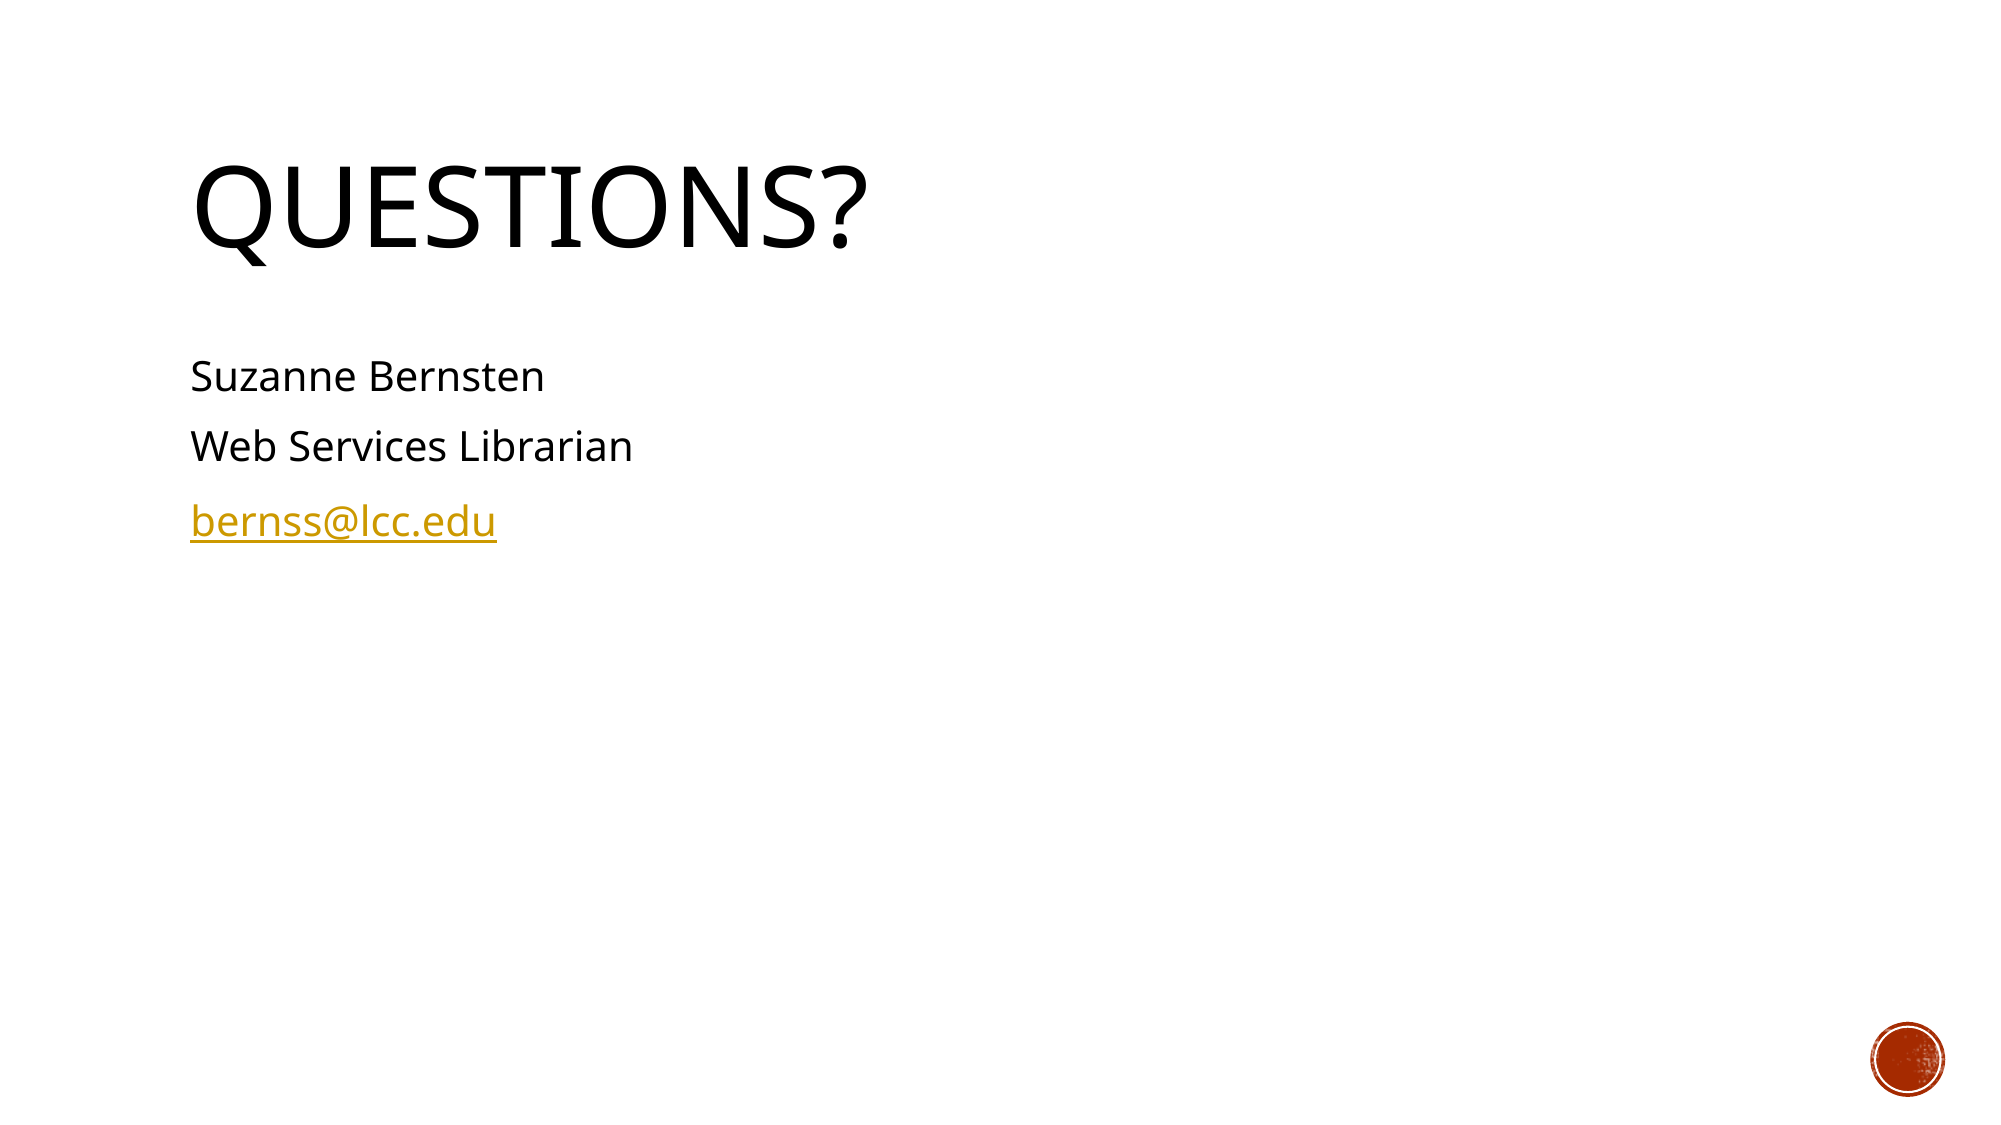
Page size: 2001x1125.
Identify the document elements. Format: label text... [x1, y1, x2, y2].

list Suzanne Bernsten Web Services Librarian bernss@lcc.edu [175, 348, 1826, 1013]
title Questions? [175, 79, 1826, 344]
